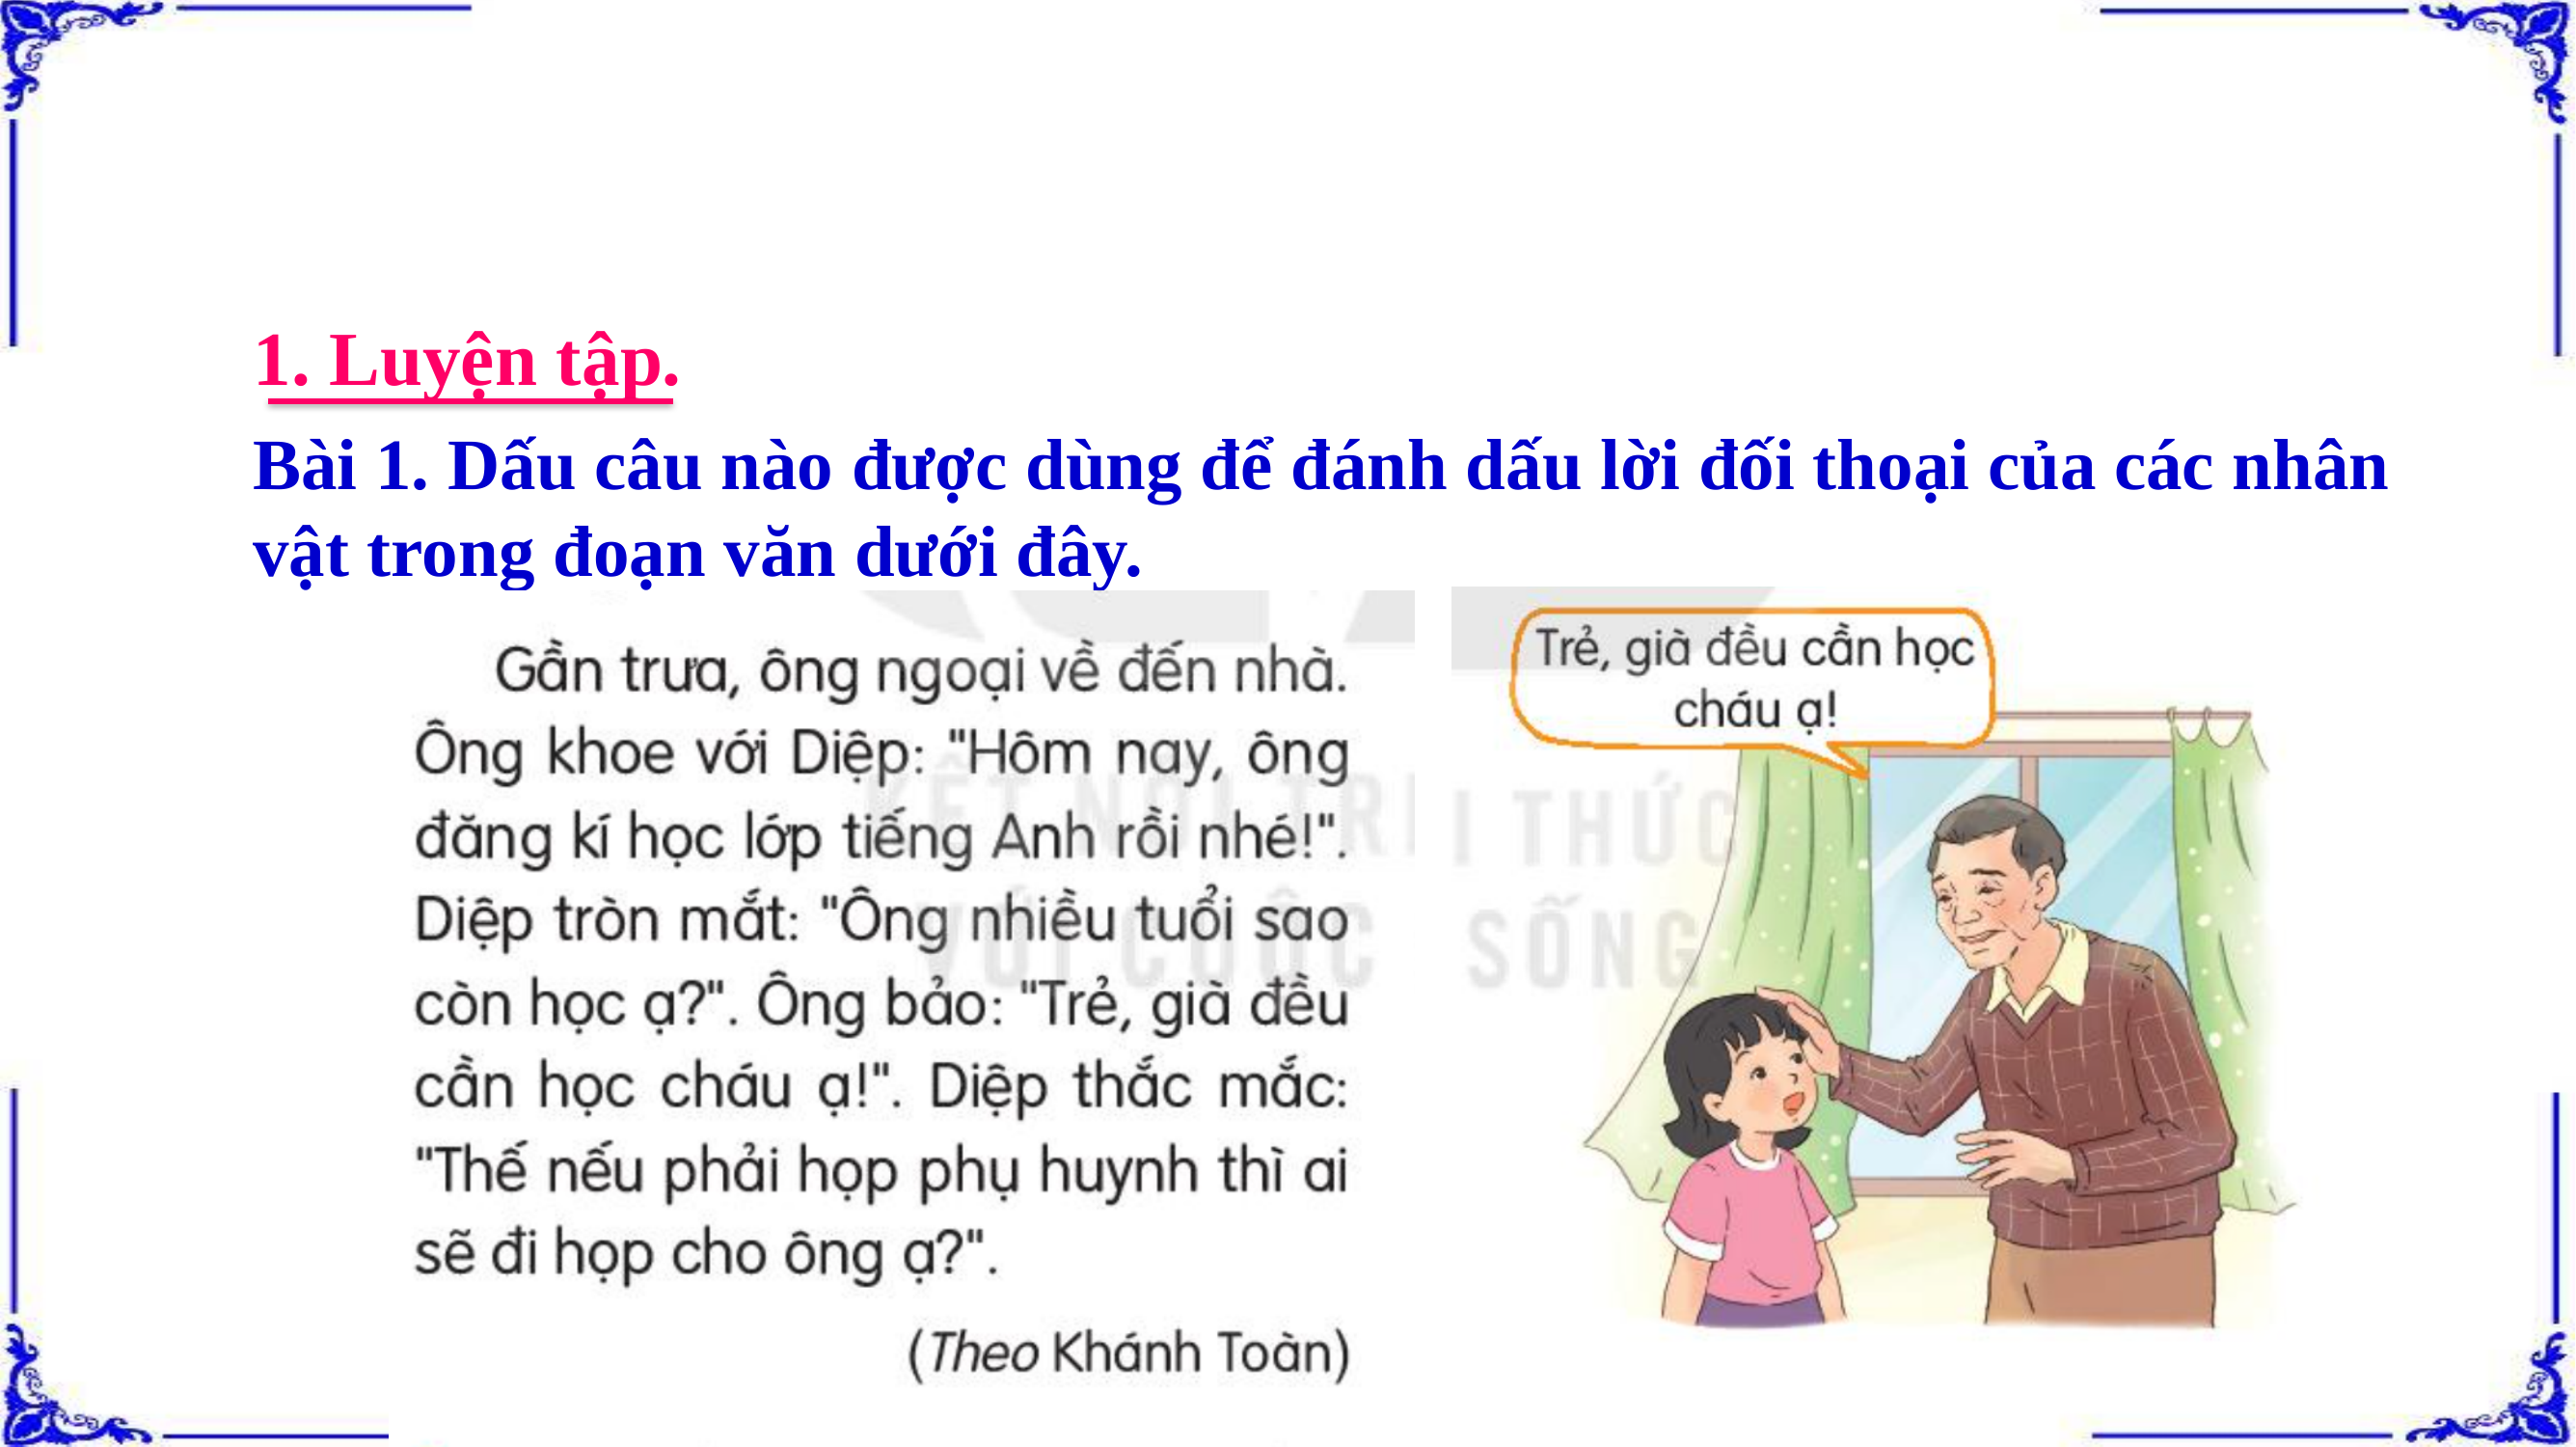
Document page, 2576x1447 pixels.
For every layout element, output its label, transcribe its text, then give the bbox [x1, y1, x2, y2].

text_box Bài 1. Dấu câu nào được dùng để đánh dấu lời đối thoại của các nhân vật trong đoạn văn dưới đây. [238, 409, 2449, 598]
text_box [238, 301, 903, 409]
picture [0, 0, 2576, 1447]
